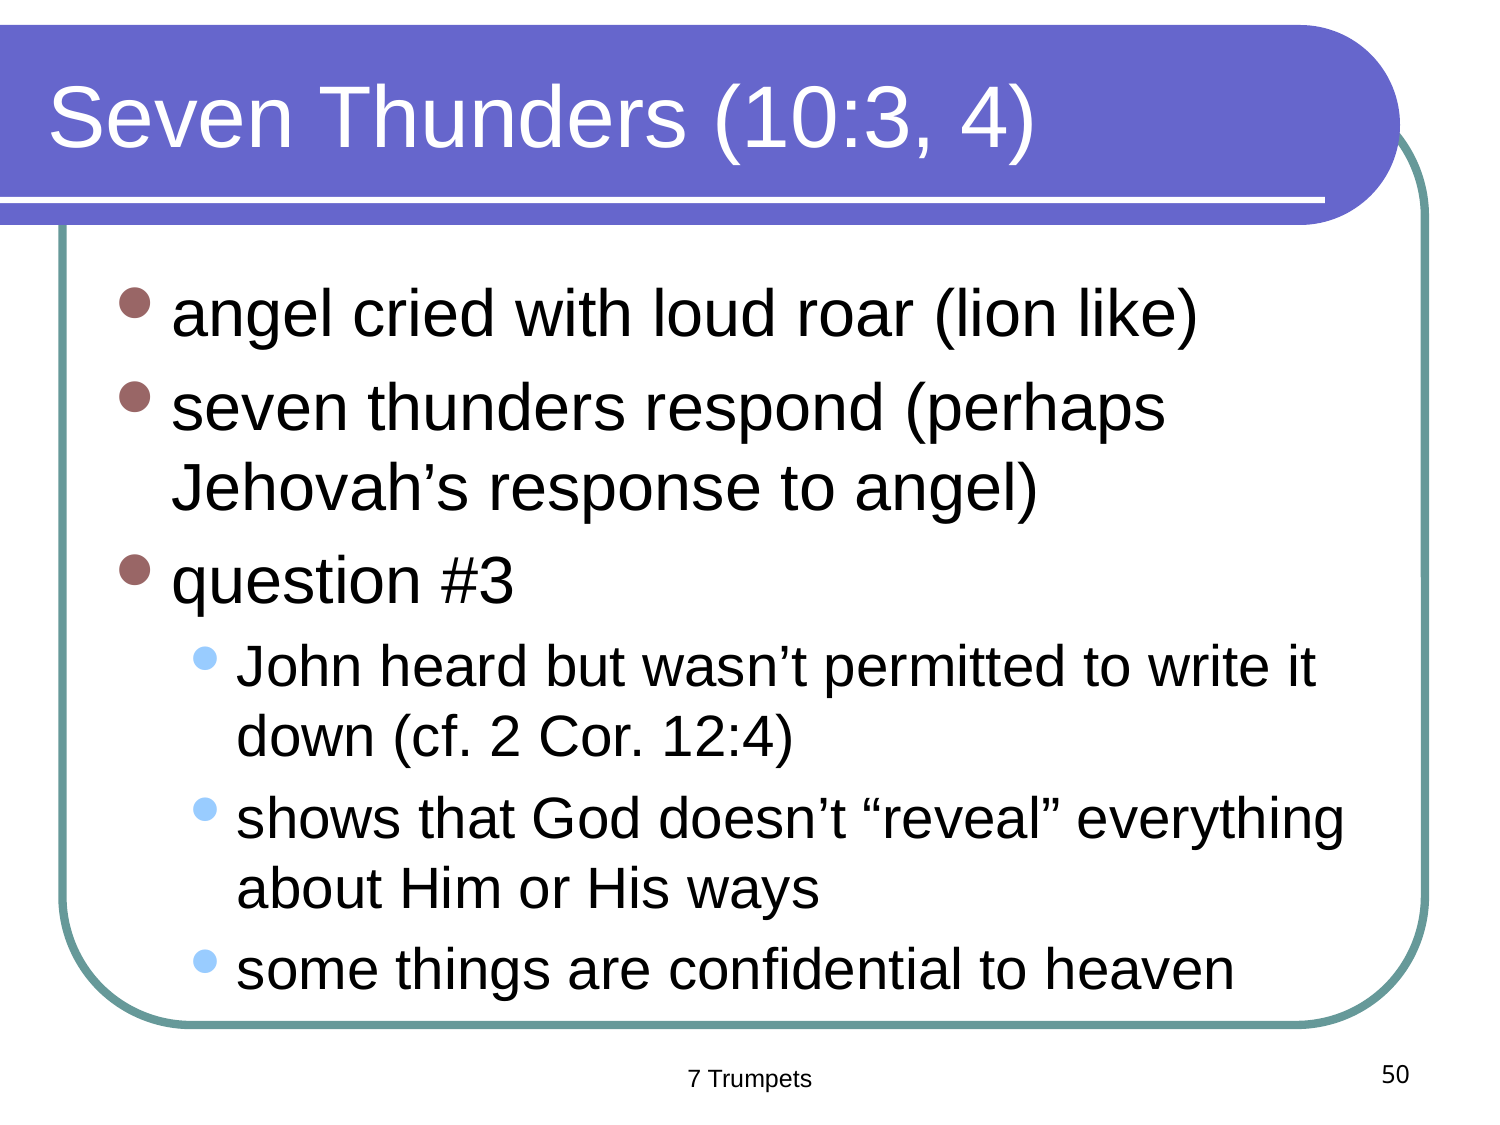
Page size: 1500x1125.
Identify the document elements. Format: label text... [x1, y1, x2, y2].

title Seven Thunders (10:3, 4) [32, 37, 1347, 188]
footer 7 Trumpets [512, 1025, 988, 1100]
slide_number 50 [1074, 1025, 1425, 1100]
list angel cried with loud roar (lion like) seven thunders respond (perhaps Jehovah’s response to angel) question #3 John heard but wasn’t permitted to write it down (cf. 2 Cor. 12:4) shows that God doesn’t “reveal” everything about Him or His ways some things are confidential to heaven [99, 262, 1400, 1025]
